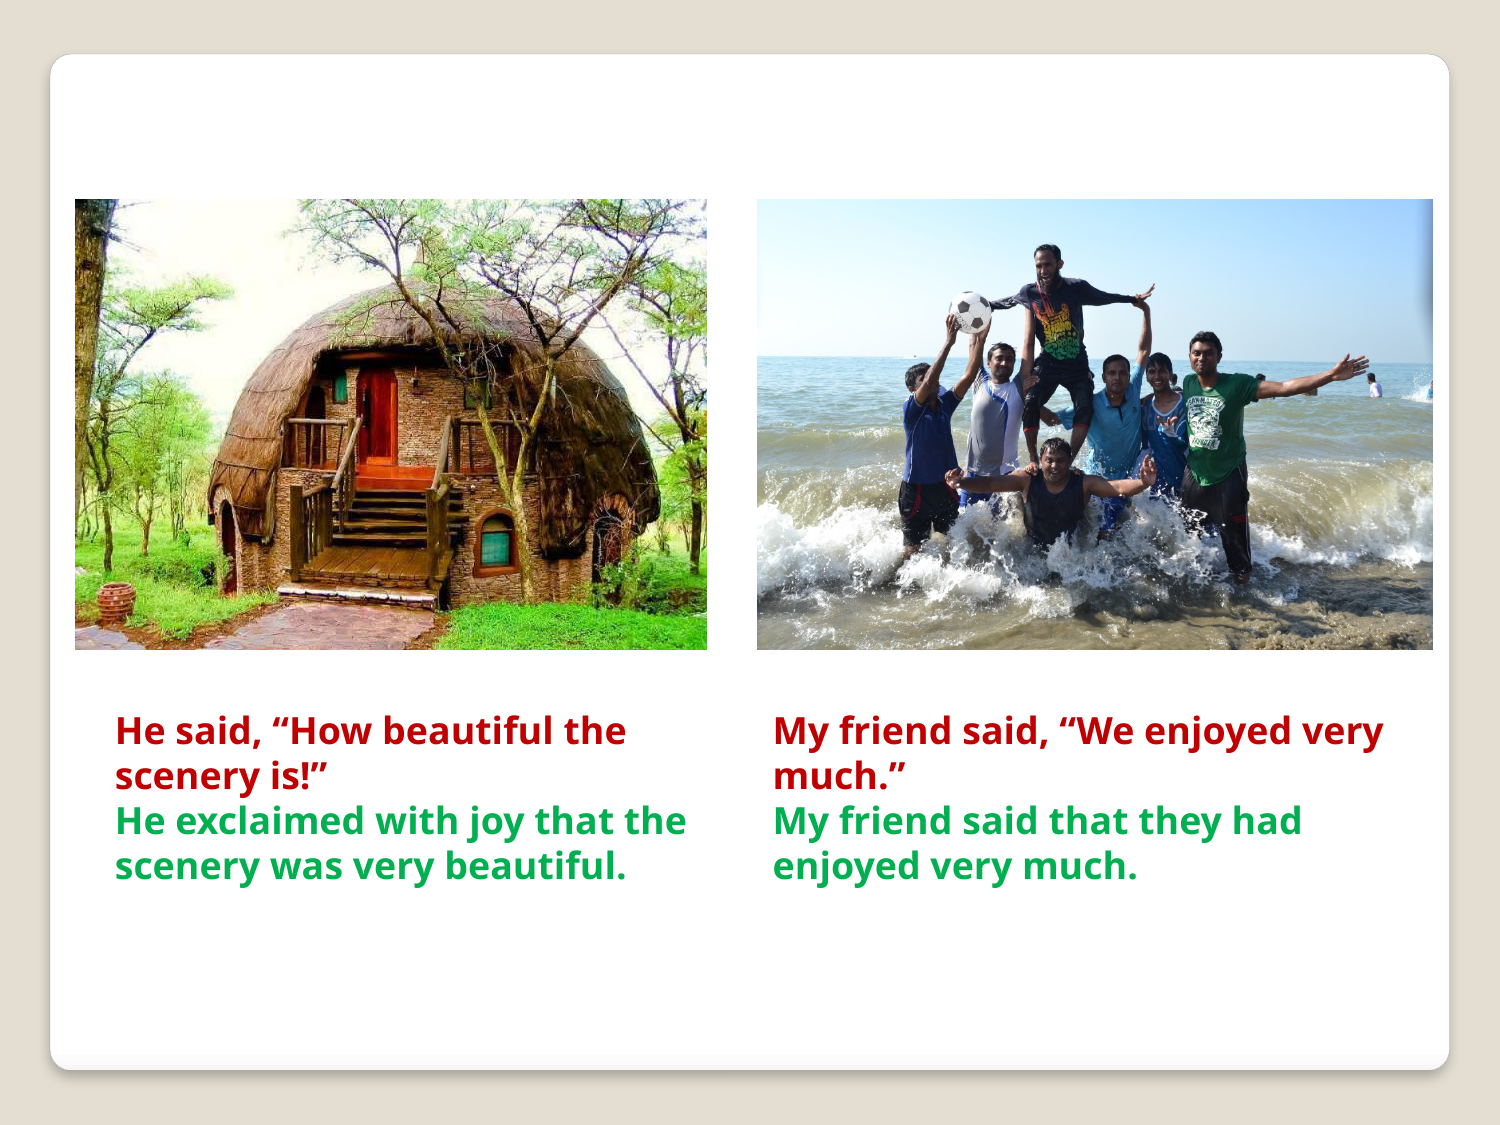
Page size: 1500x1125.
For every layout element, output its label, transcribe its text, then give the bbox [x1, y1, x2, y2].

picture [757, 199, 1434, 651]
picture [74, 199, 707, 651]
text_box My friend said, “We enjoyed very much.” My friend said that they had enjoyed very much. [757, 699, 1438, 895]
text_box He said, “How beautiful the scenery is!” He exclaimed with joy that the scenery was very beautiful. [99, 699, 745, 895]
